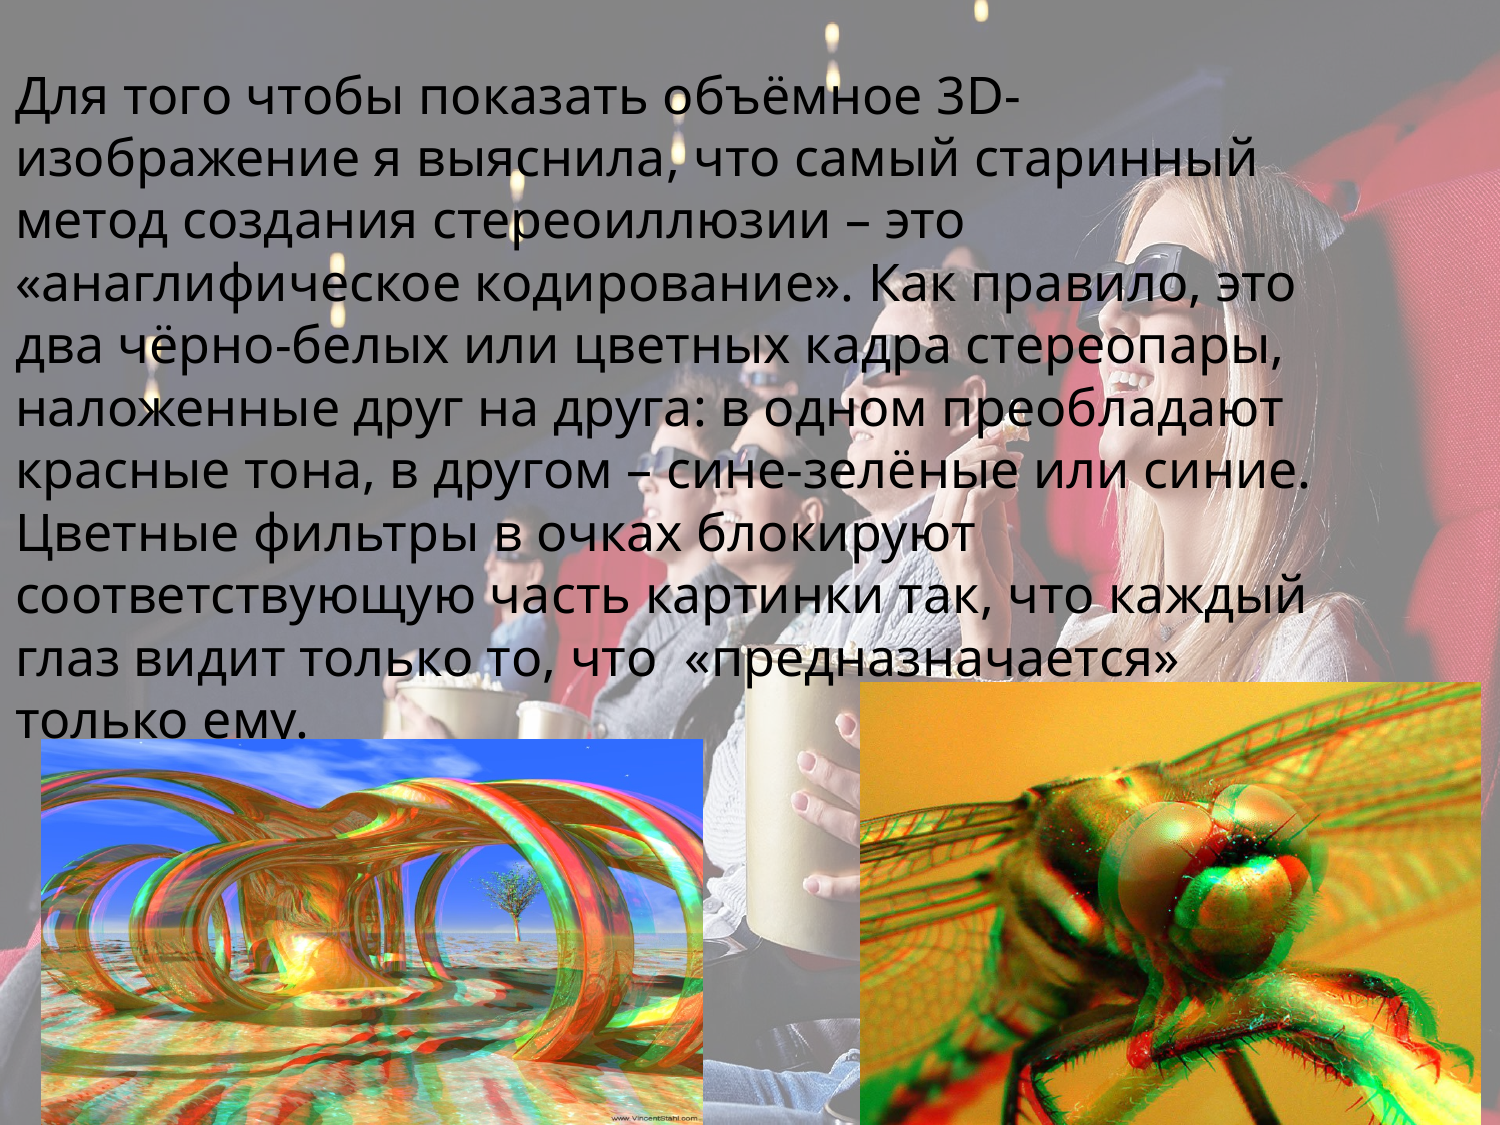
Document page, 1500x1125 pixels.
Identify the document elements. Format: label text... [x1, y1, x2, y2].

picture [41, 739, 703, 1125]
picture [859, 682, 1481, 1125]
list Для того чтобы показать объёмное 3D- изображение я выяснила, что самый старинный метод создания стереоиллюзии – это «анаглифическое кодирование». Как правило, это два чёрно-белых или цветных кадра стереопары, наложенные друг на друга: в одном преобладают красные тона, в другом – сине-зелёные или синие. Цветные фильтры в очках блокируют соответствующую часть картинки так, что каждый глаз видит только то, что «предназначается» только ему. [0, 54, 1350, 764]
